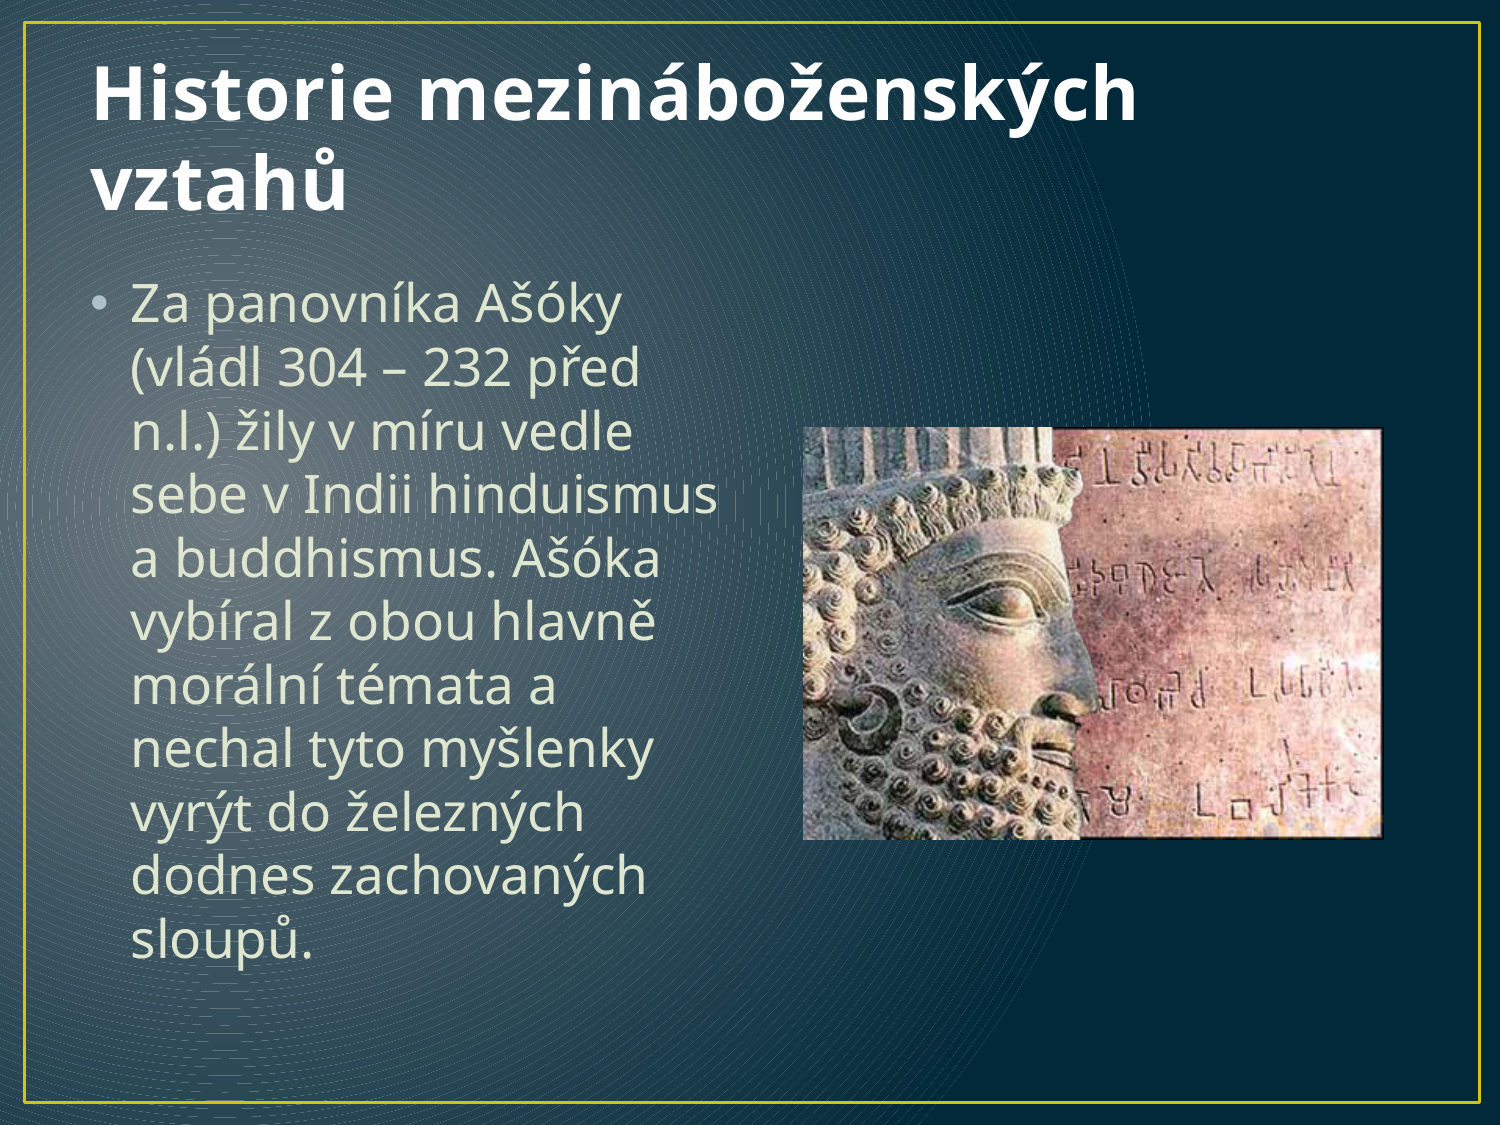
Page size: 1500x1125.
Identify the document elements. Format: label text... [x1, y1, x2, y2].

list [803, 427, 1384, 841]
picture [1051, 846, 1061, 854]
list Za panovníka Ašóky (vládl 304 – 232 před n.l.) žily v míru vedle sebe v Indii hinduismus a buddhismus. Ašóka vybíral z obou hlavně morální témata a nechal tyto myšlenky vyrýt do železných dodnes zachovaných sloupů. [75, 262, 738, 1005]
title Historie mezináboženských vztahů [75, 45, 1425, 233]
picture [1117, 421, 1125, 427]
